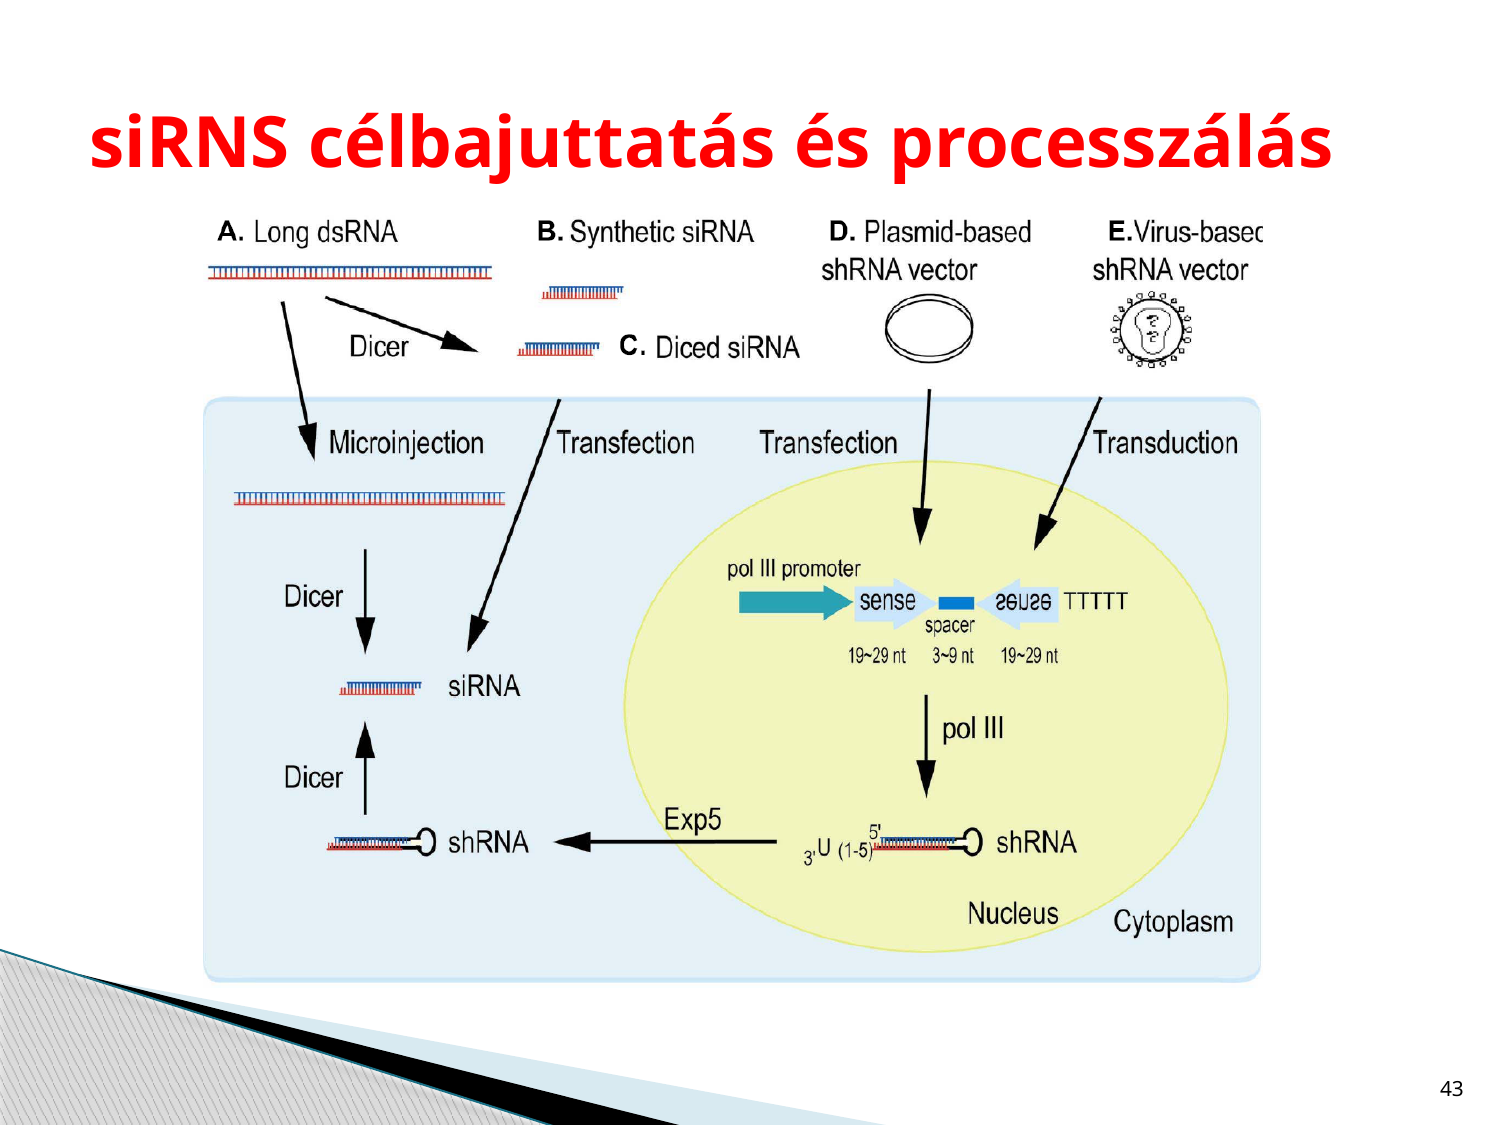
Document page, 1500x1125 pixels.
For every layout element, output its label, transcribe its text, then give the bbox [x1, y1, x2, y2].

title siRNS célbajuttatás és processzálás [75, 45, 1425, 233]
slide_number 43 [1418, 1051, 1479, 1112]
picture [199, 212, 1263, 989]
